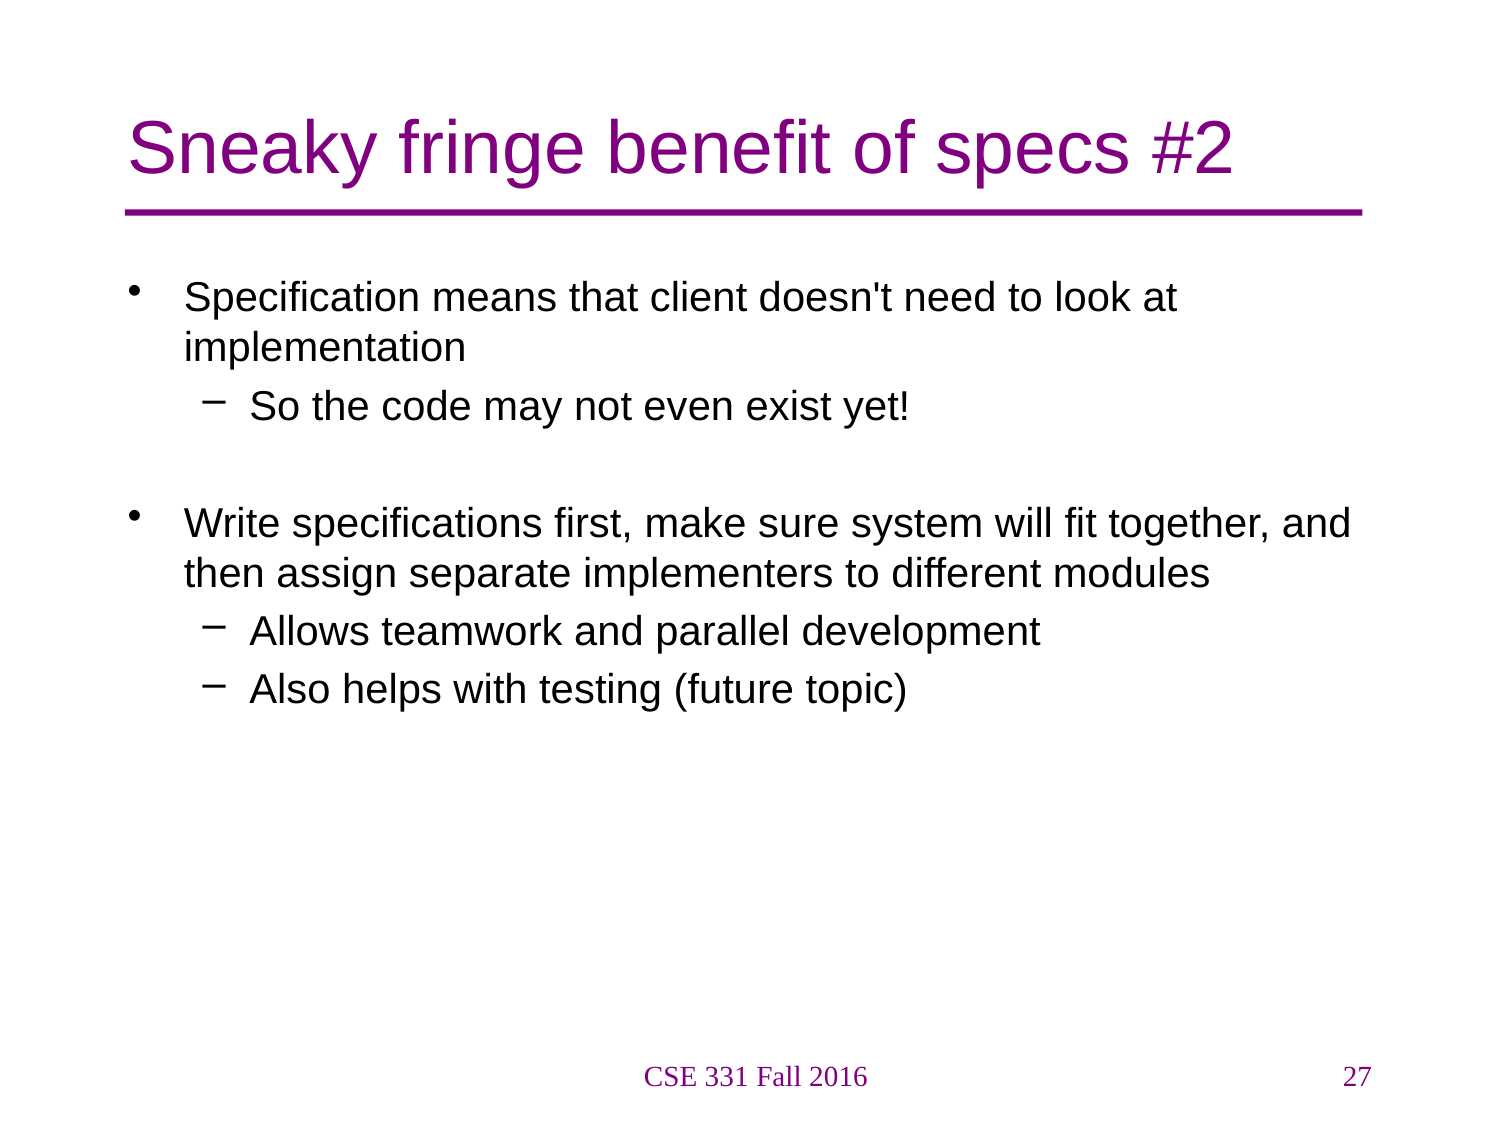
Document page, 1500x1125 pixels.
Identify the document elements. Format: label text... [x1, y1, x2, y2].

list Specification means that client doesn't need to look at implementation So the code may not even exist yet! Write specifications first, make sure system will fit together, and then assign separate implementers to different modules Allows teamwork and parallel development Also helps with testing (future topic) [112, 262, 1388, 1000]
footer CSE 331 Fall 2016 [474, 1049, 1038, 1125]
slide_number 27 [1074, 1049, 1388, 1125]
title Sneaky fringe benefit of specs #2 [112, 50, 1388, 238]
